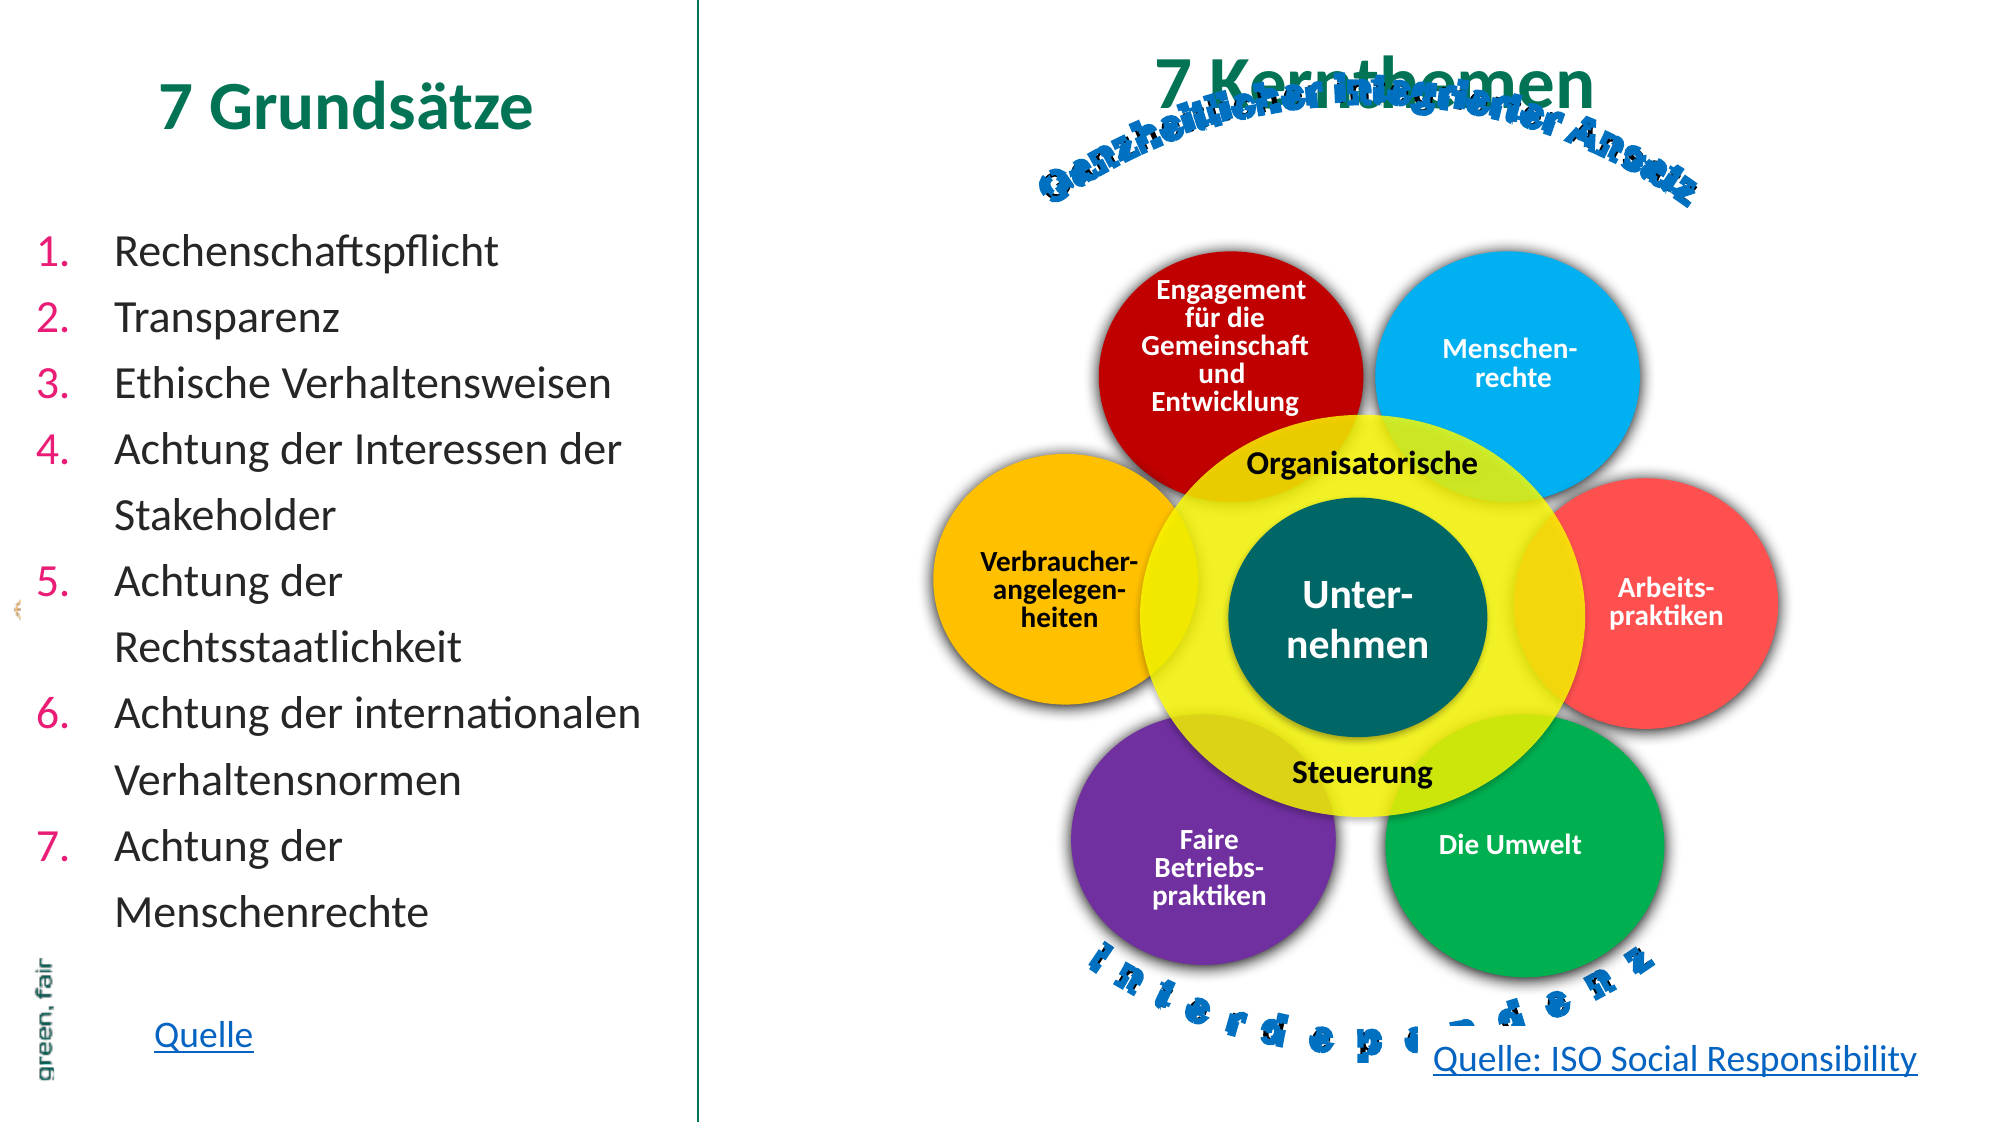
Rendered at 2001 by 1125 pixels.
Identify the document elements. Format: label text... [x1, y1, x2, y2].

picture [1, 583, 20, 644]
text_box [909, 167, 1830, 1040]
list 7 Grundsätze Rechenschaftspflicht Transparenz Ethische Verhaltensweisen Achtung der Interessen der Stakeholder Achtung der Rechtsstaatlichkeit Achtung der internationalen Verhaltensnormen Achtung der Menschenrechte [20, 36, 673, 958]
picture [24, 958, 54, 1121]
list 7 Kernthemen [917, 36, 1833, 177]
text_box Quelle: ISO Social Responsibility [1418, 1026, 1962, 1086]
text_box Quelle [139, 1003, 485, 1063]
